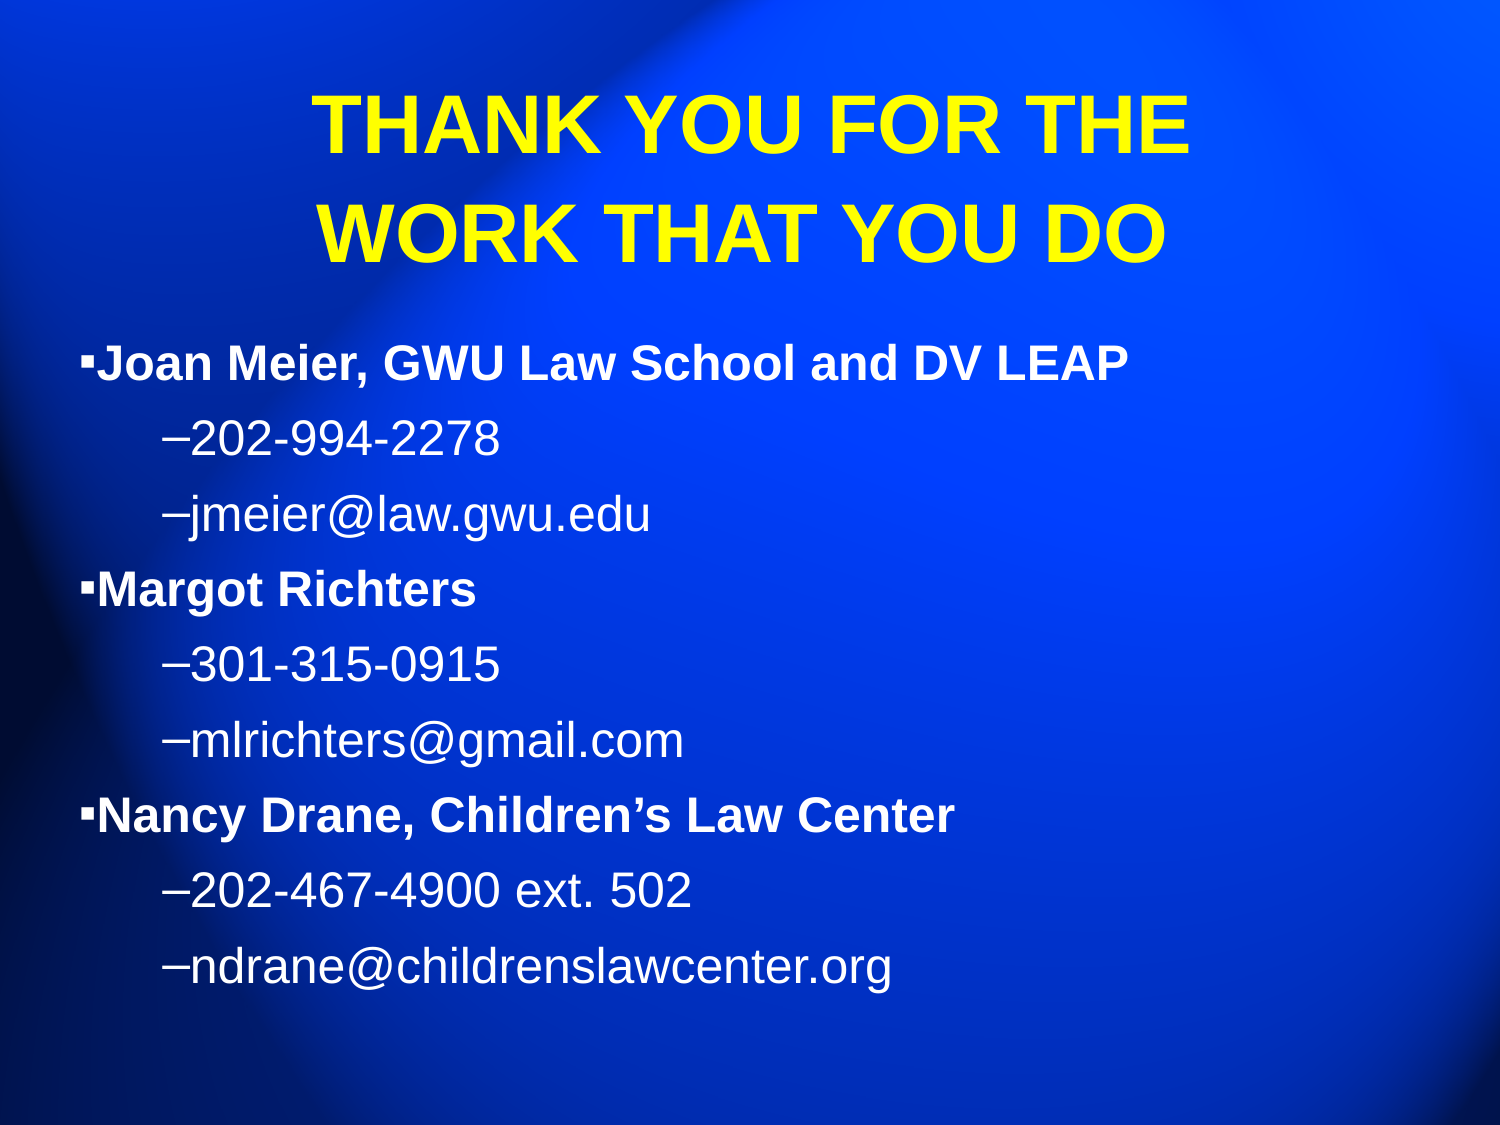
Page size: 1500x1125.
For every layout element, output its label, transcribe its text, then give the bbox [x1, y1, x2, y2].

list Joan Meier, GWU Law School and DV LEAP 202-994-2278 jmeier@law.gwu.edu Margot Richters 301-315-0915 mlrichters@gmail.com Nancy Drane, Children’s Law Center 202-467-4900 ext. 502 ndrane@childrenslawcenter.org [37, 324, 1462, 1017]
picture [0, 0, 1500, 1125]
title THANK YOU FOR THE WORK THAT YOU DO [30, 61, 1455, 282]
